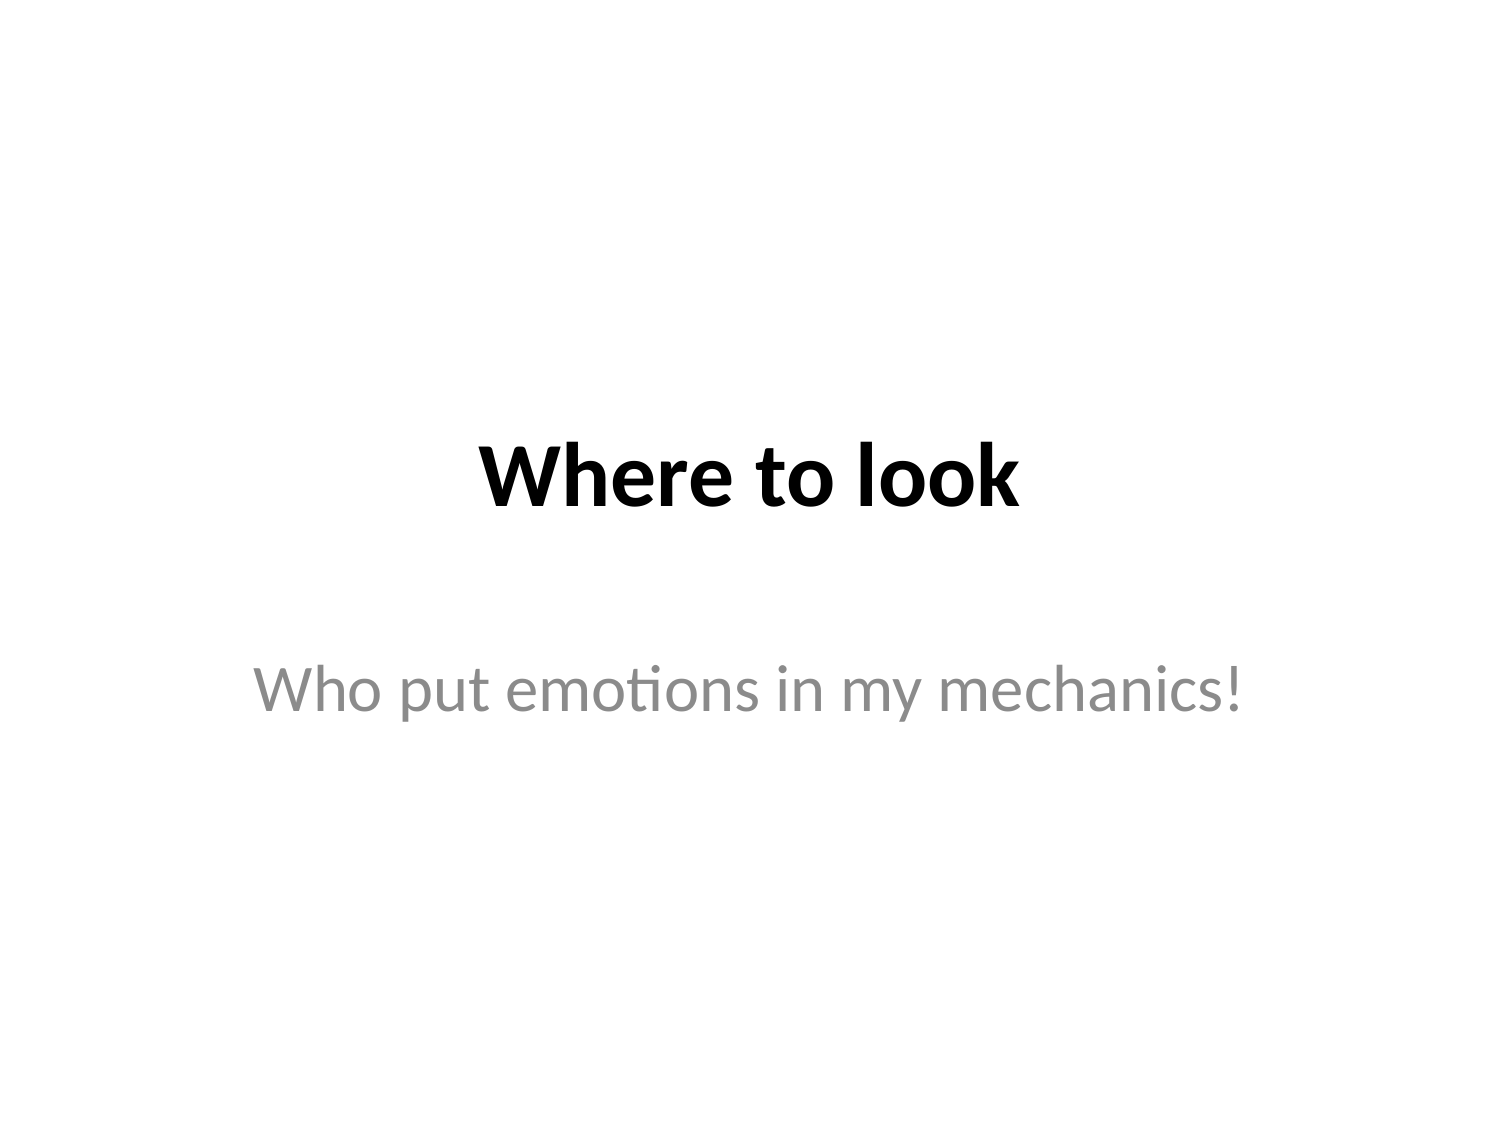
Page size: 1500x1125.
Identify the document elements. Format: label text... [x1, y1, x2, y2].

title Where to look [112, 349, 1388, 591]
subtitle Who put emotions in my mechanics! [225, 637, 1275, 925]
